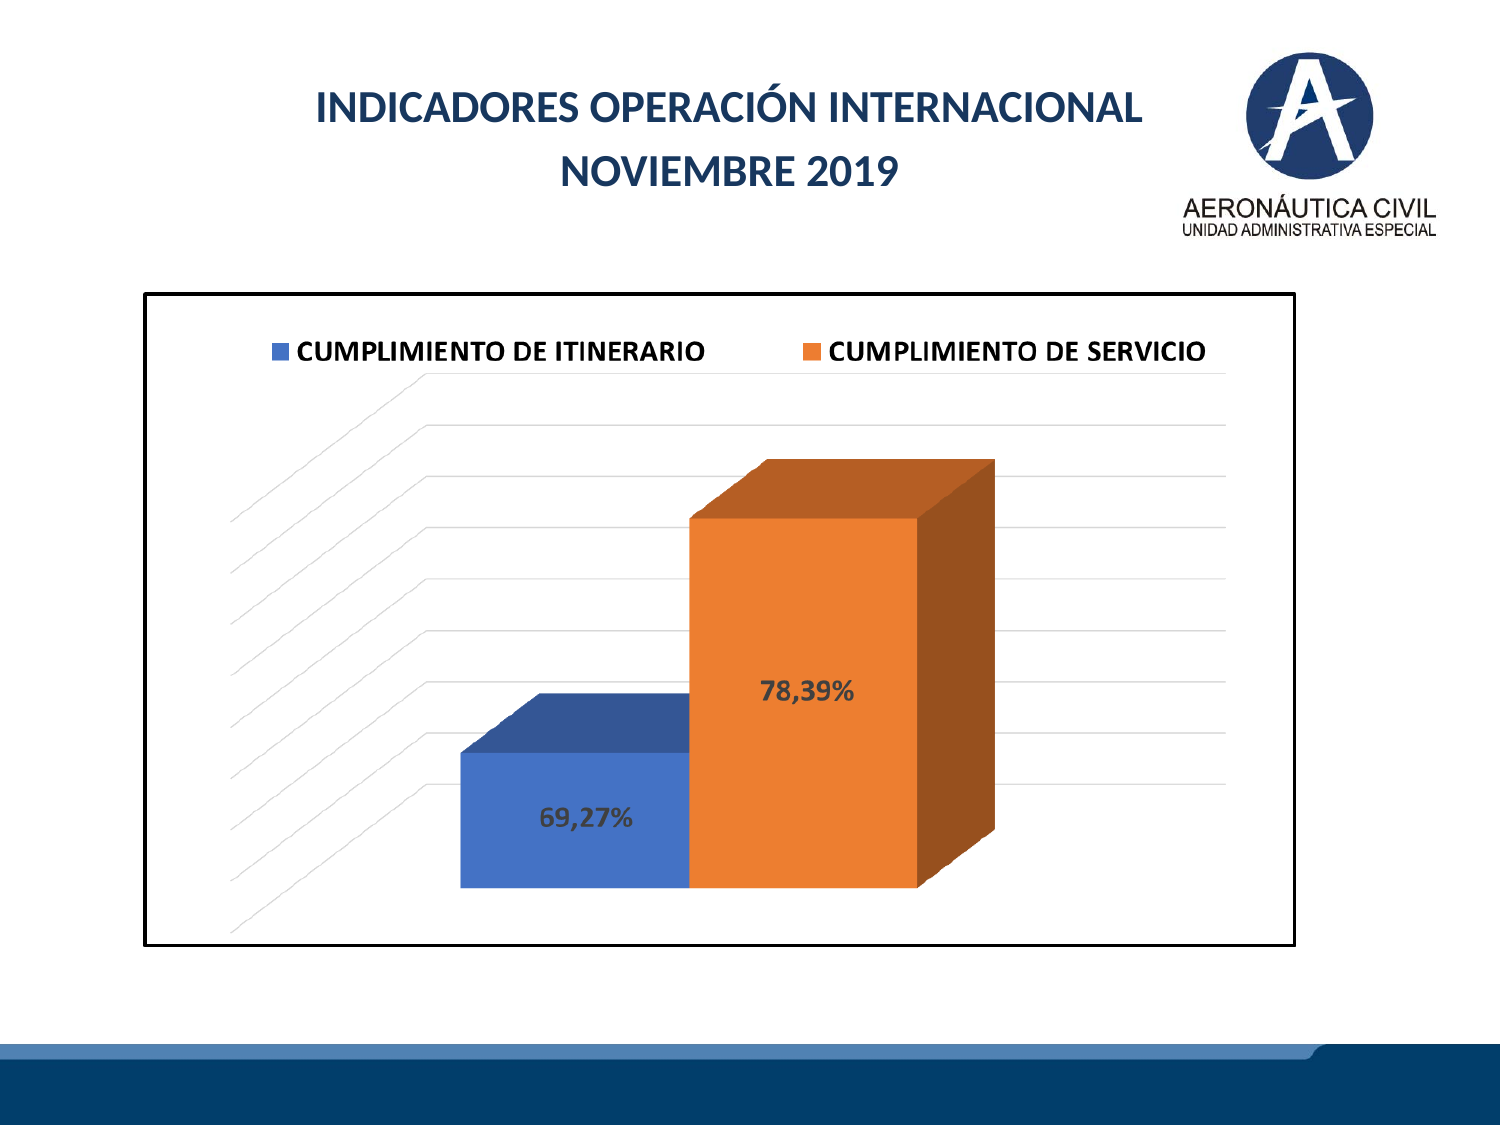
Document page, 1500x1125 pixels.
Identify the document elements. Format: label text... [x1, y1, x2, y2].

picture [0, 0, 1500, 1125]
text_box INDICADORES OPERACIÓN INTERNACIONAL NOVIEMBRE 2019 [103, 69, 1356, 188]
